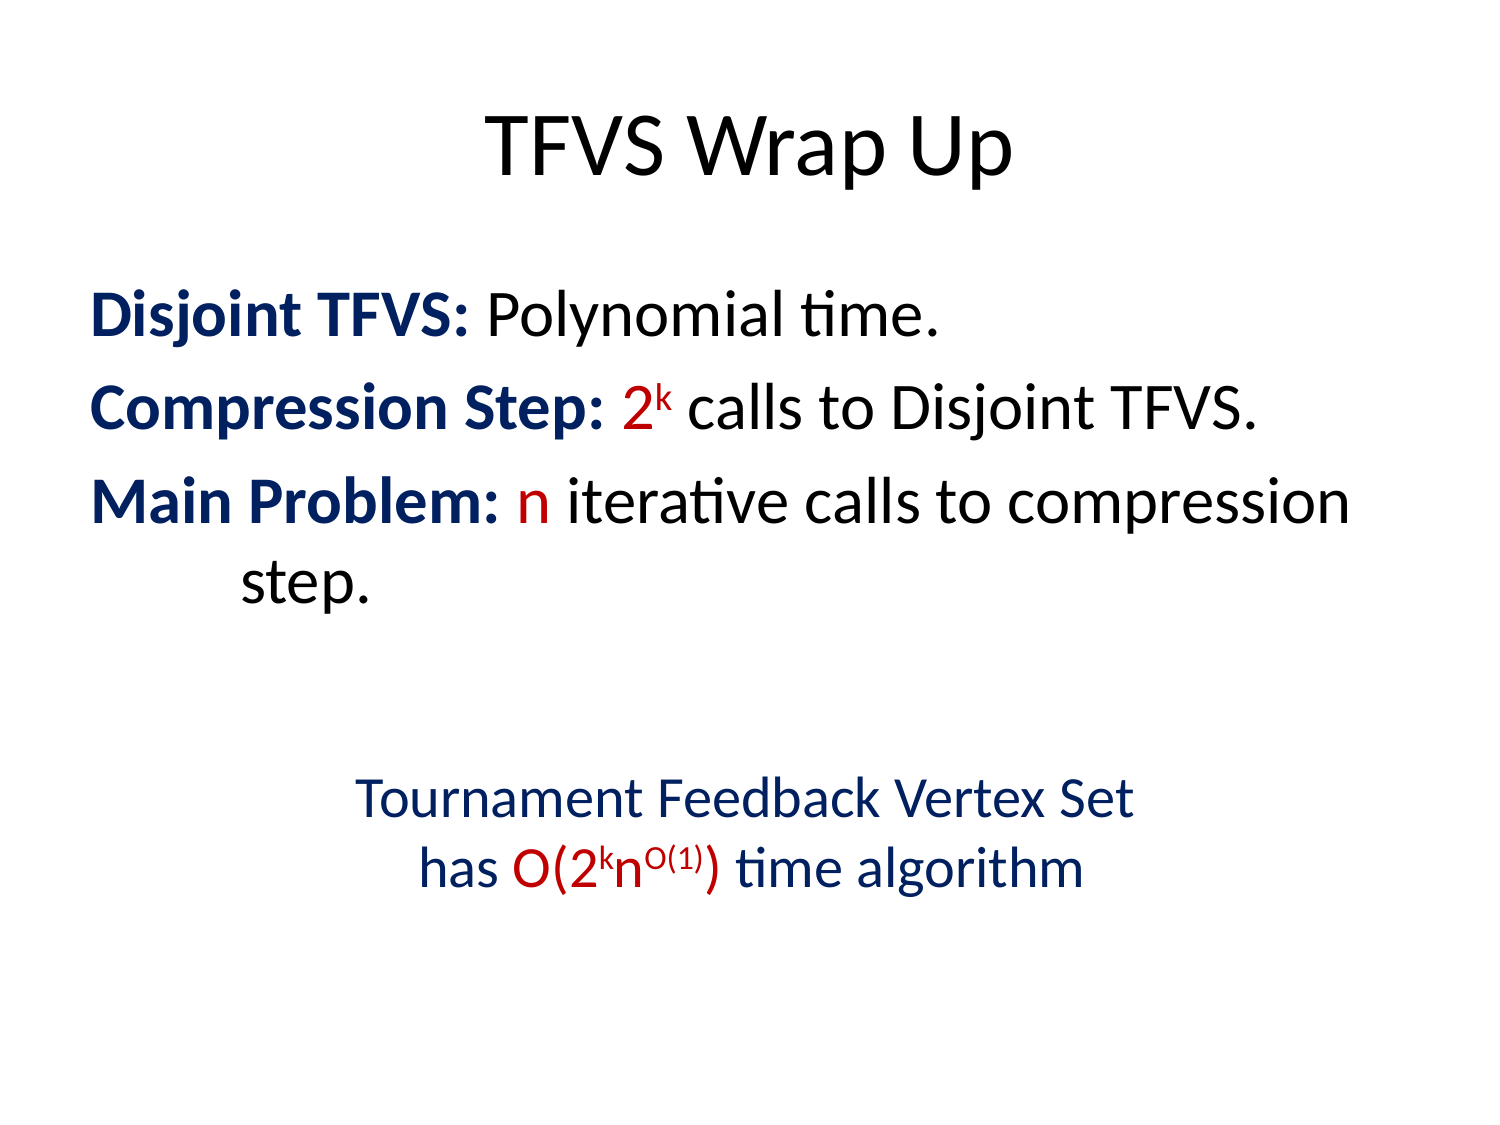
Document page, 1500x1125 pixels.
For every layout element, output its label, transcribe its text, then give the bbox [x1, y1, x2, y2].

title TFVS Wrap Up [75, 45, 1425, 233]
text_box Tournament Feedback Vertex Set has O(2knO(1)) time algorithm [340, 751, 1163, 907]
list Disjoint TFVS: Polynomial time. Compression Step: 2k calls to Disjoint TFVS. Main Problem: n iterative calls to compression step. [75, 262, 1425, 646]
